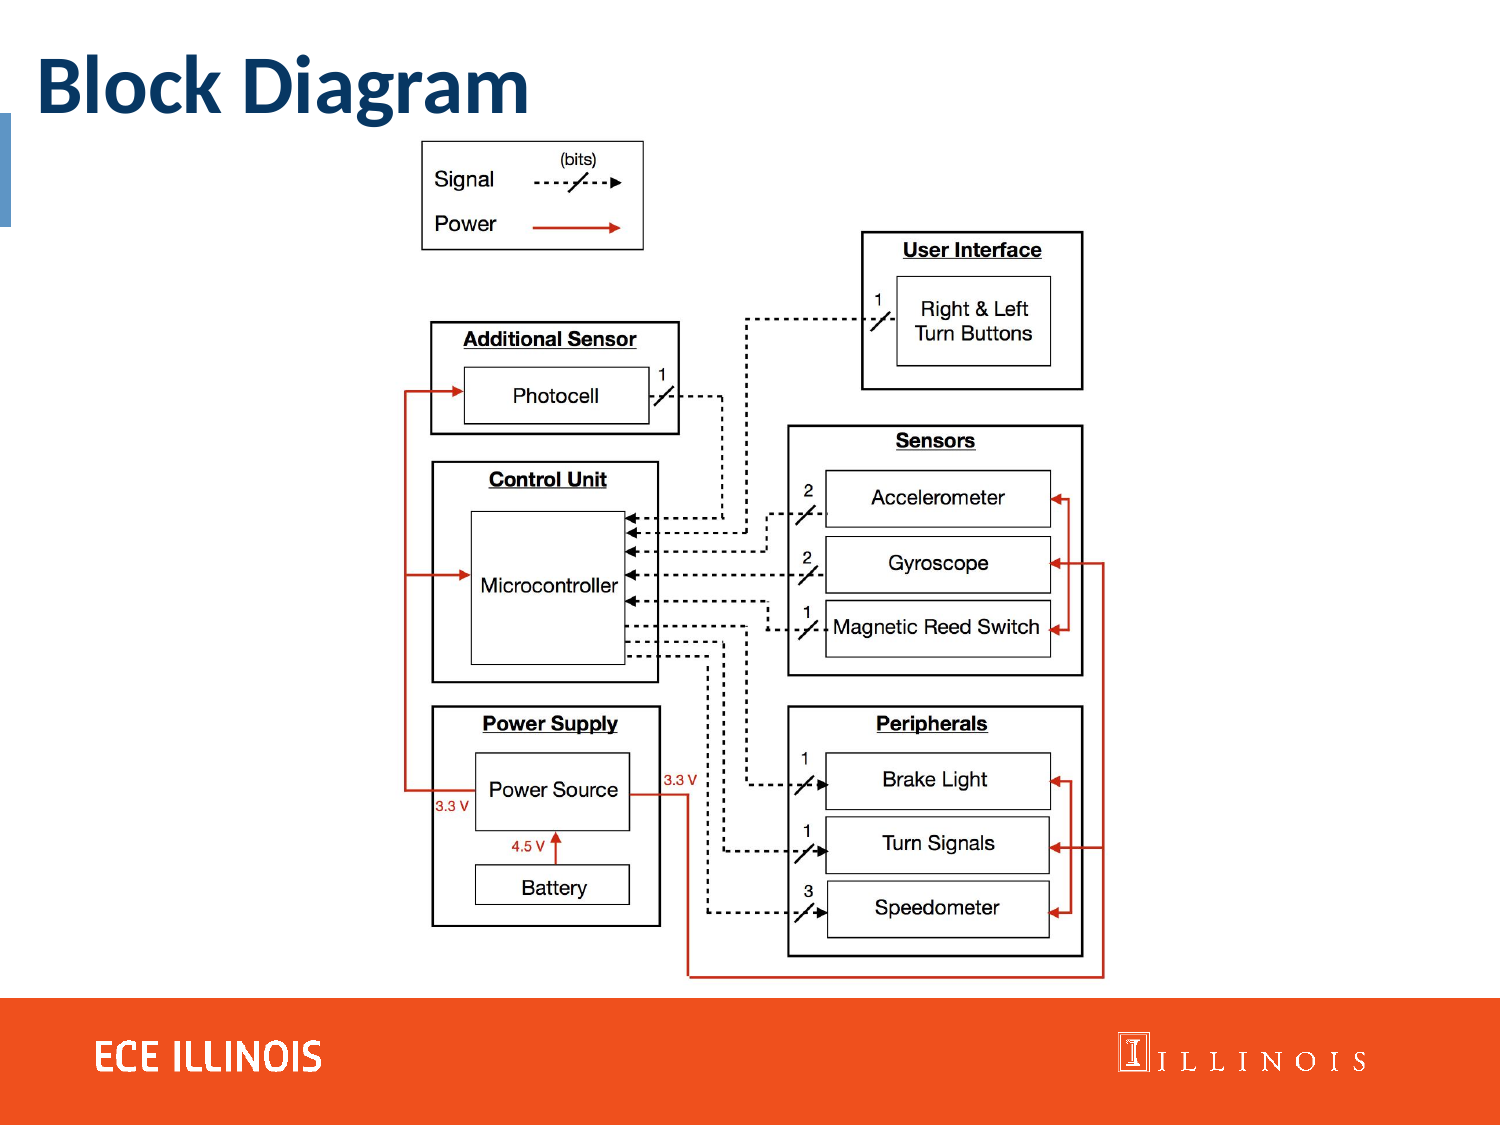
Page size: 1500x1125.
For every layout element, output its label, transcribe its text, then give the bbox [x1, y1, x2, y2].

picture [0, 113, 11, 227]
text_box Block Diagram [21, 15, 1313, 180]
picture [0, 998, 1500, 1125]
picture [386, 133, 1126, 990]
